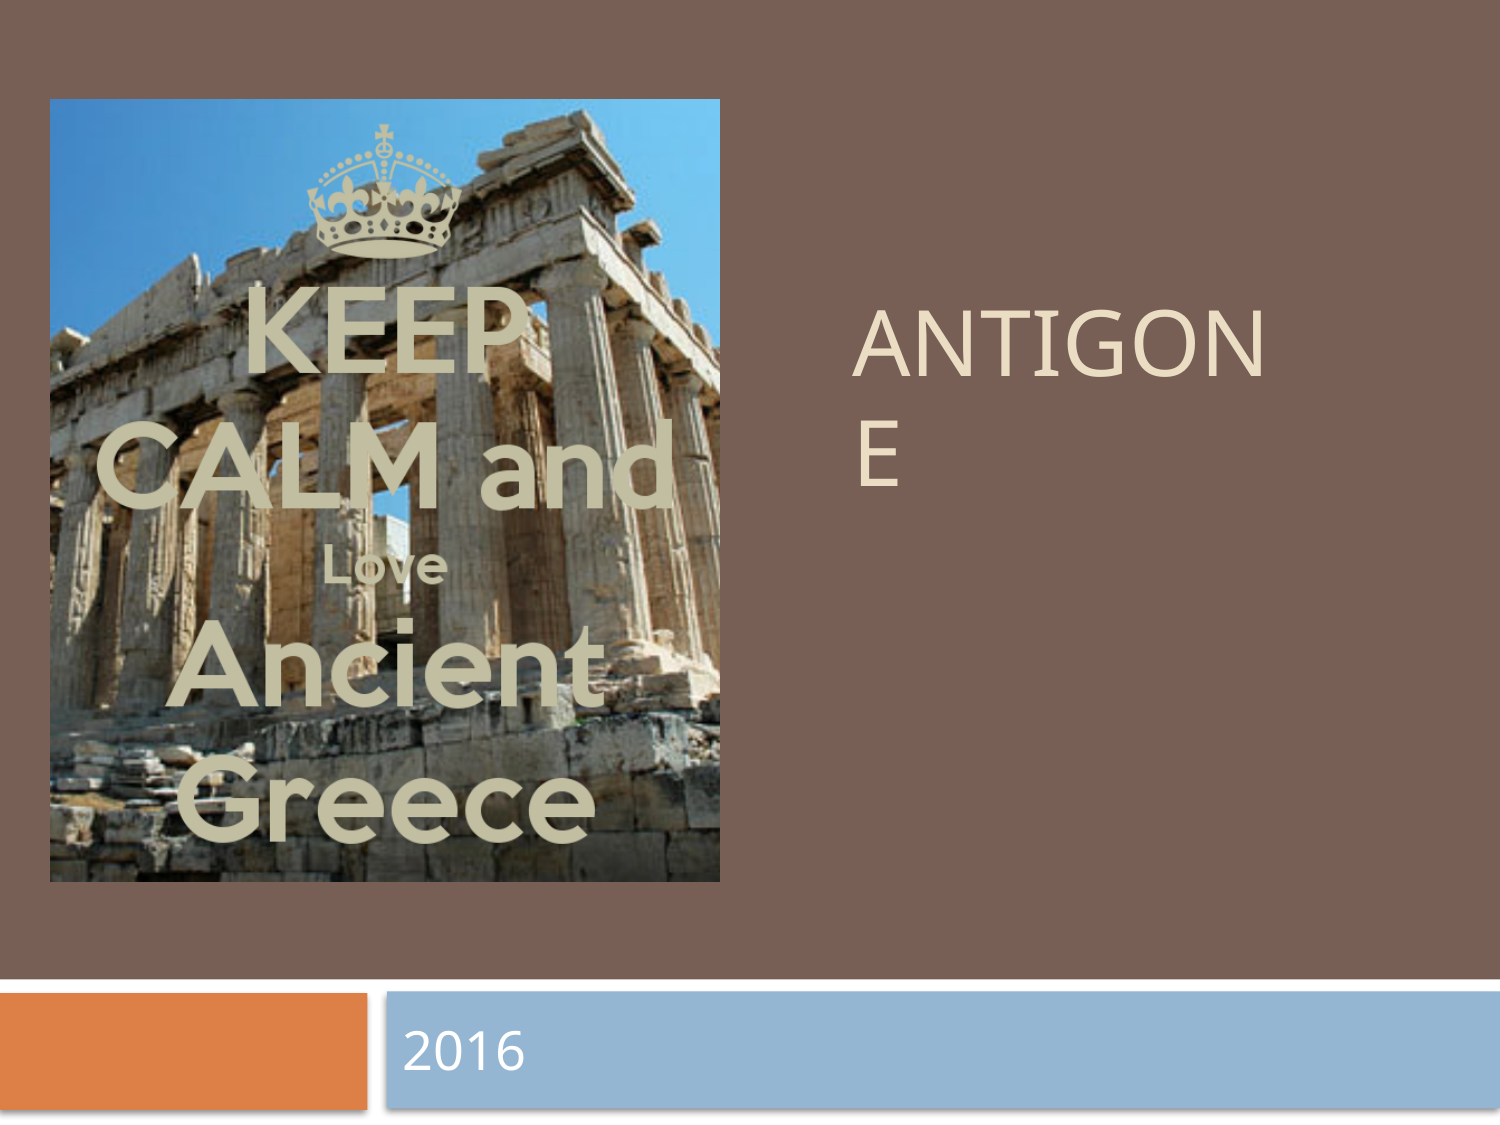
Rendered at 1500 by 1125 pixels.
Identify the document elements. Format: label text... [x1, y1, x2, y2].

title Antigone [837, 375, 1300, 513]
subtitle 2016 [387, 992, 1488, 1105]
picture [49, 99, 720, 882]
